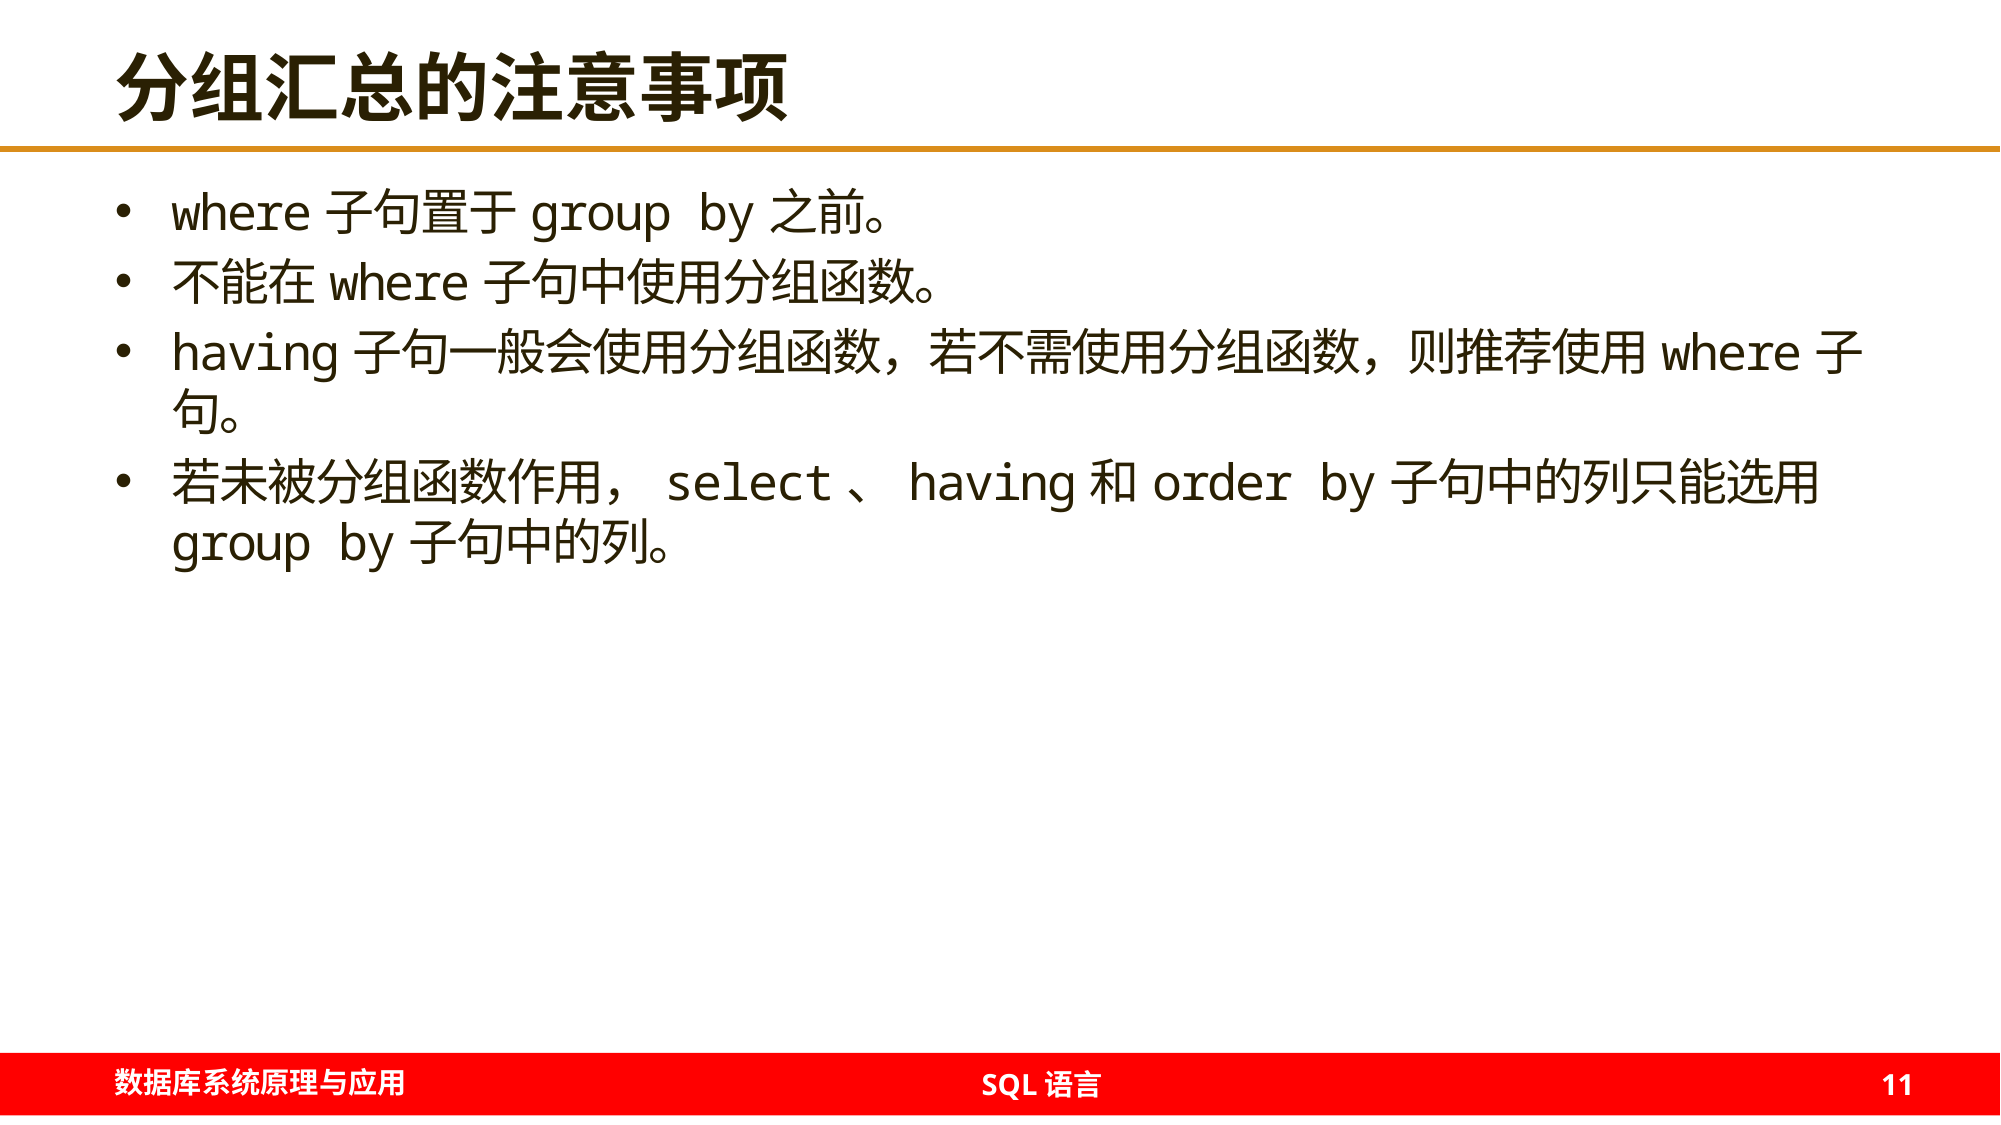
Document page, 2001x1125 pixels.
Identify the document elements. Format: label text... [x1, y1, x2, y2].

list where子句置于group by之前。 不能在where子句中使用分组函数。 having子句一般会使用分组函数，若不需使用分组函数，则推荐使用where子句。 若未被分组函数作用，select、having和order by子句中的列只能选用group by子句中的列。 [99, 172, 1900, 1046]
title 分组汇总的注意事项 [99, 21, 1900, 149]
